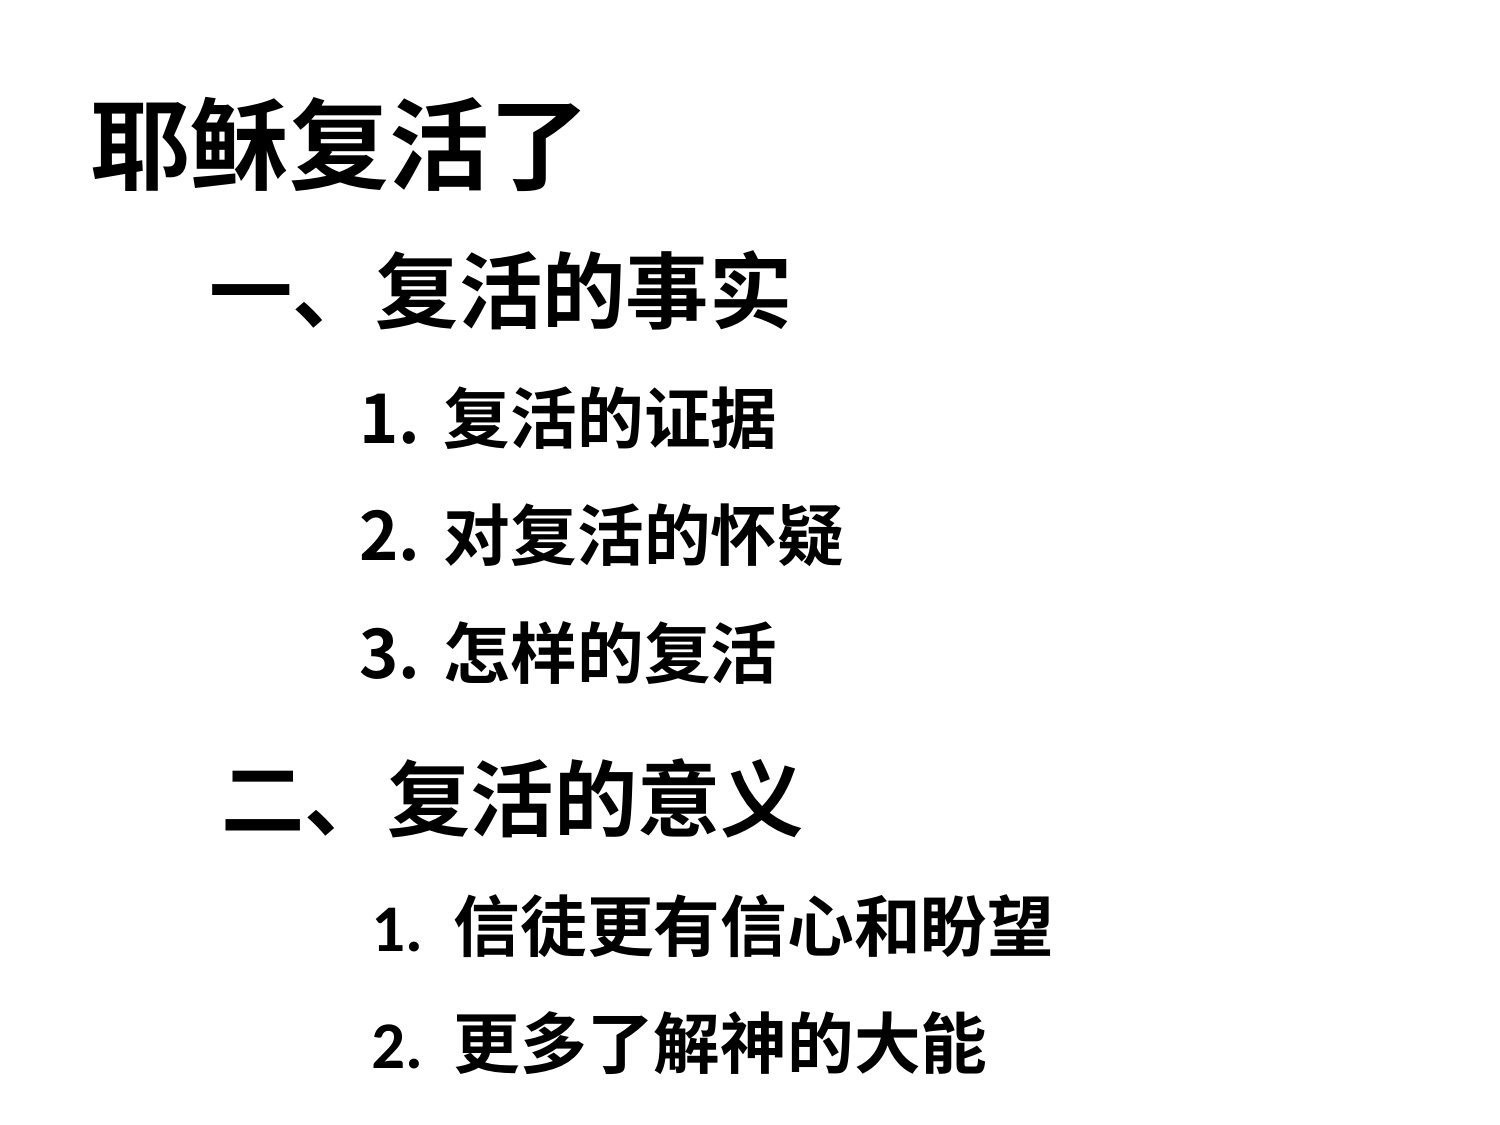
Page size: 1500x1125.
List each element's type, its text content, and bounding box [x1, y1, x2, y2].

title 耶稣复活了 [75, 45, 1425, 233]
text_box 二、复活的意义 1. 信徒更有信心和盼望 2. 更多了解神的大能 [206, 739, 1235, 1090]
text_box 一、复活的事实 复活的证据 对复活的怀疑 怎样的复活 [194, 231, 1223, 699]
